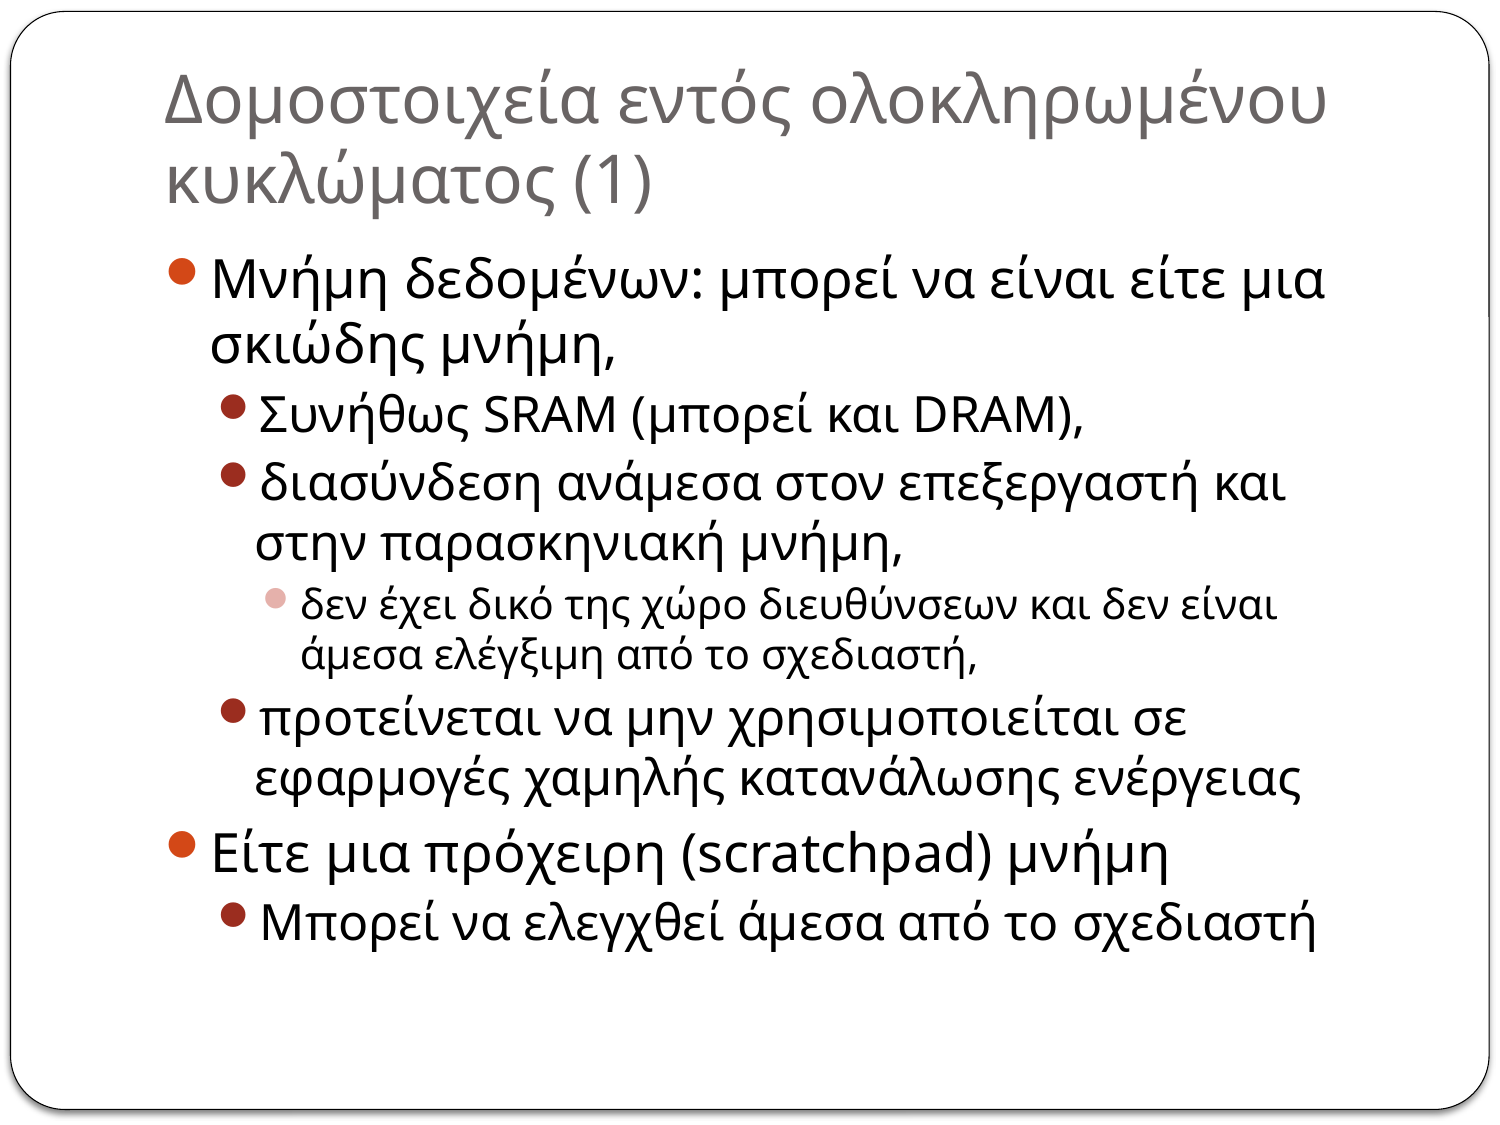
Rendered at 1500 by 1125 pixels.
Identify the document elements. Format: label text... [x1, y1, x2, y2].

list Μνήμη δεδομένων: μπορεί να είναι είτε μια σκιώδης μνήμη, Συνήθως SRAM (μπορεί και DRAM), διασύνδεση ανάμεσα στον επεξεργαστή και στην παρασκηνιακή μνήμη, δεν έχει δικό της χώρο διευθύνσεων και δεν είναι άμεσα ελέγξιμη από το σχεδιαστή, προτείνεται να μην χρησιμοποιείται σε εφαρμογές χαμηλής κατανάλωσης ενέργειας Είτε μια πρόχειρη (scratchpad) μνήμη Μπορεί να ελεγχθεί άμεσα από το σχεδιαστή [150, 237, 1425, 988]
title Δομοστοιχεία εντός ολοκληρωμένου κυκλώματος (1) [150, 45, 1425, 233]
